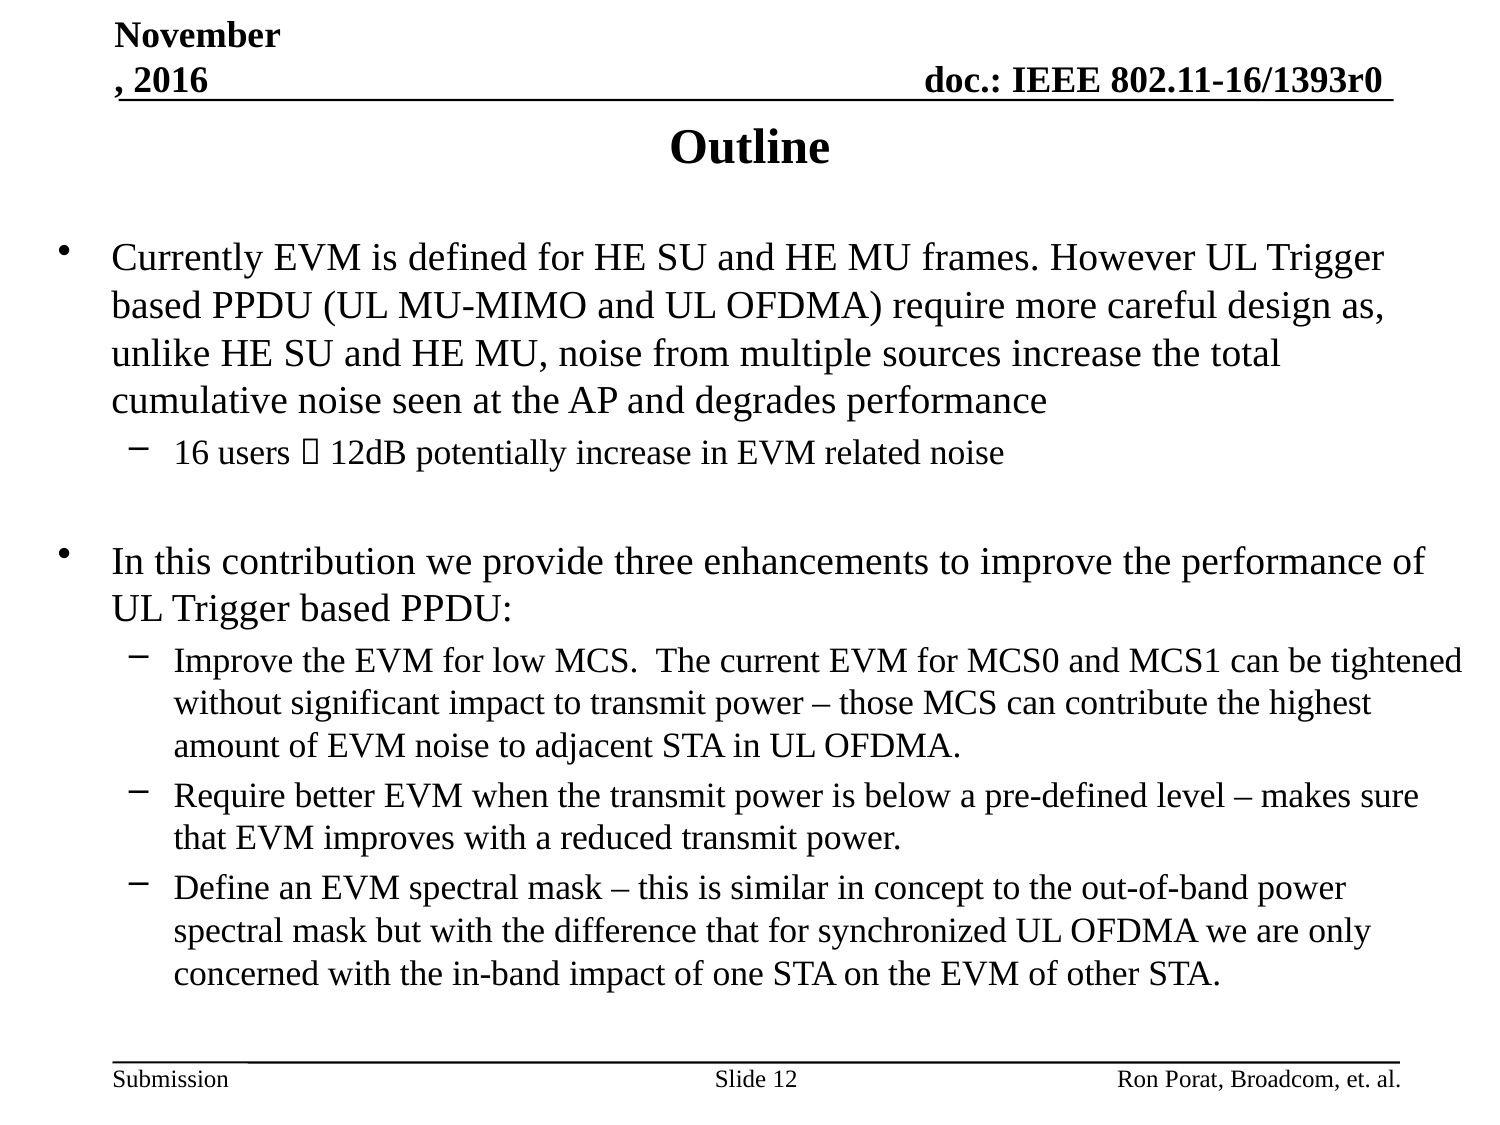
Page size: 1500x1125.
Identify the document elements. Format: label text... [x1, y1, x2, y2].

list Currently EVM is defined for HE SU and HE MU frames. However UL Trigger based PPDU (UL MU-MIMO and UL OFDMA) require more careful design as, unlike HE SU and HE MU, noise from multiple sources increase the total cumulative noise seen at the AP and degrades performance 16 users  12dB potentially increase in EVM related noise In this contribution we provide three enhancements to improve the performance of UL Trigger based PPDU: Improve the EVM for low MCS. The current EVM for MCS0 and MCS1 can be tightened without significant impact to transmit power – those MCS can contribute the highest amount of EVM noise to adjacent STA in UL OFDMA. Require better EVM when the transmit power is below a pre-defined level – makes sure that EVM improves with a reduced transmit power. Define an EVM spectral mask – this is similar in concept to the out-of-band power spectral mask but with the difference that for synchronized UL OFDMA we are only concerned with the in-band impact of one STA on the EVM of other STA. [42, 223, 1481, 1001]
title Outline [112, 112, 1388, 176]
footer Ron Porat, Broadcom, et. al. [1113, 1061, 1402, 1093]
slide_number Slide 12 [712, 1061, 800, 1093]
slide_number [114, 54, 281, 101]
